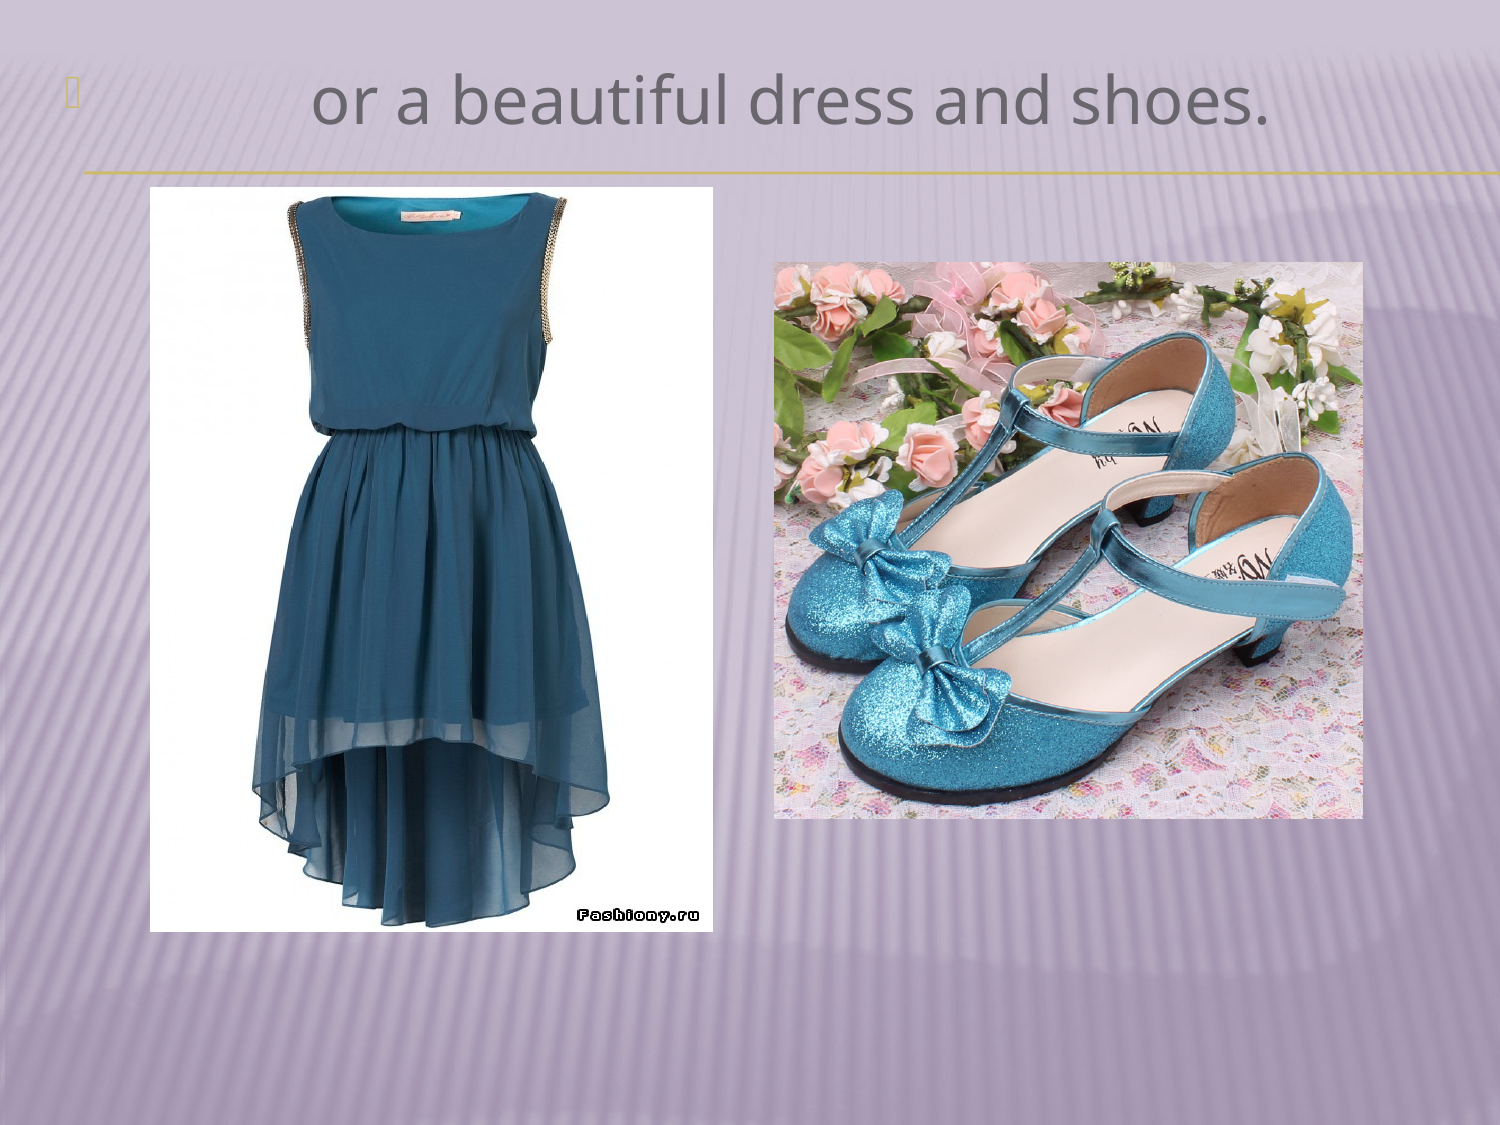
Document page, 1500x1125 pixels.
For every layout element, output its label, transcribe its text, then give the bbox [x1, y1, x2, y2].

picture [774, 262, 1363, 819]
picture [149, 187, 713, 933]
list or a beautiful dress and shoes. [50, 50, 1475, 998]
